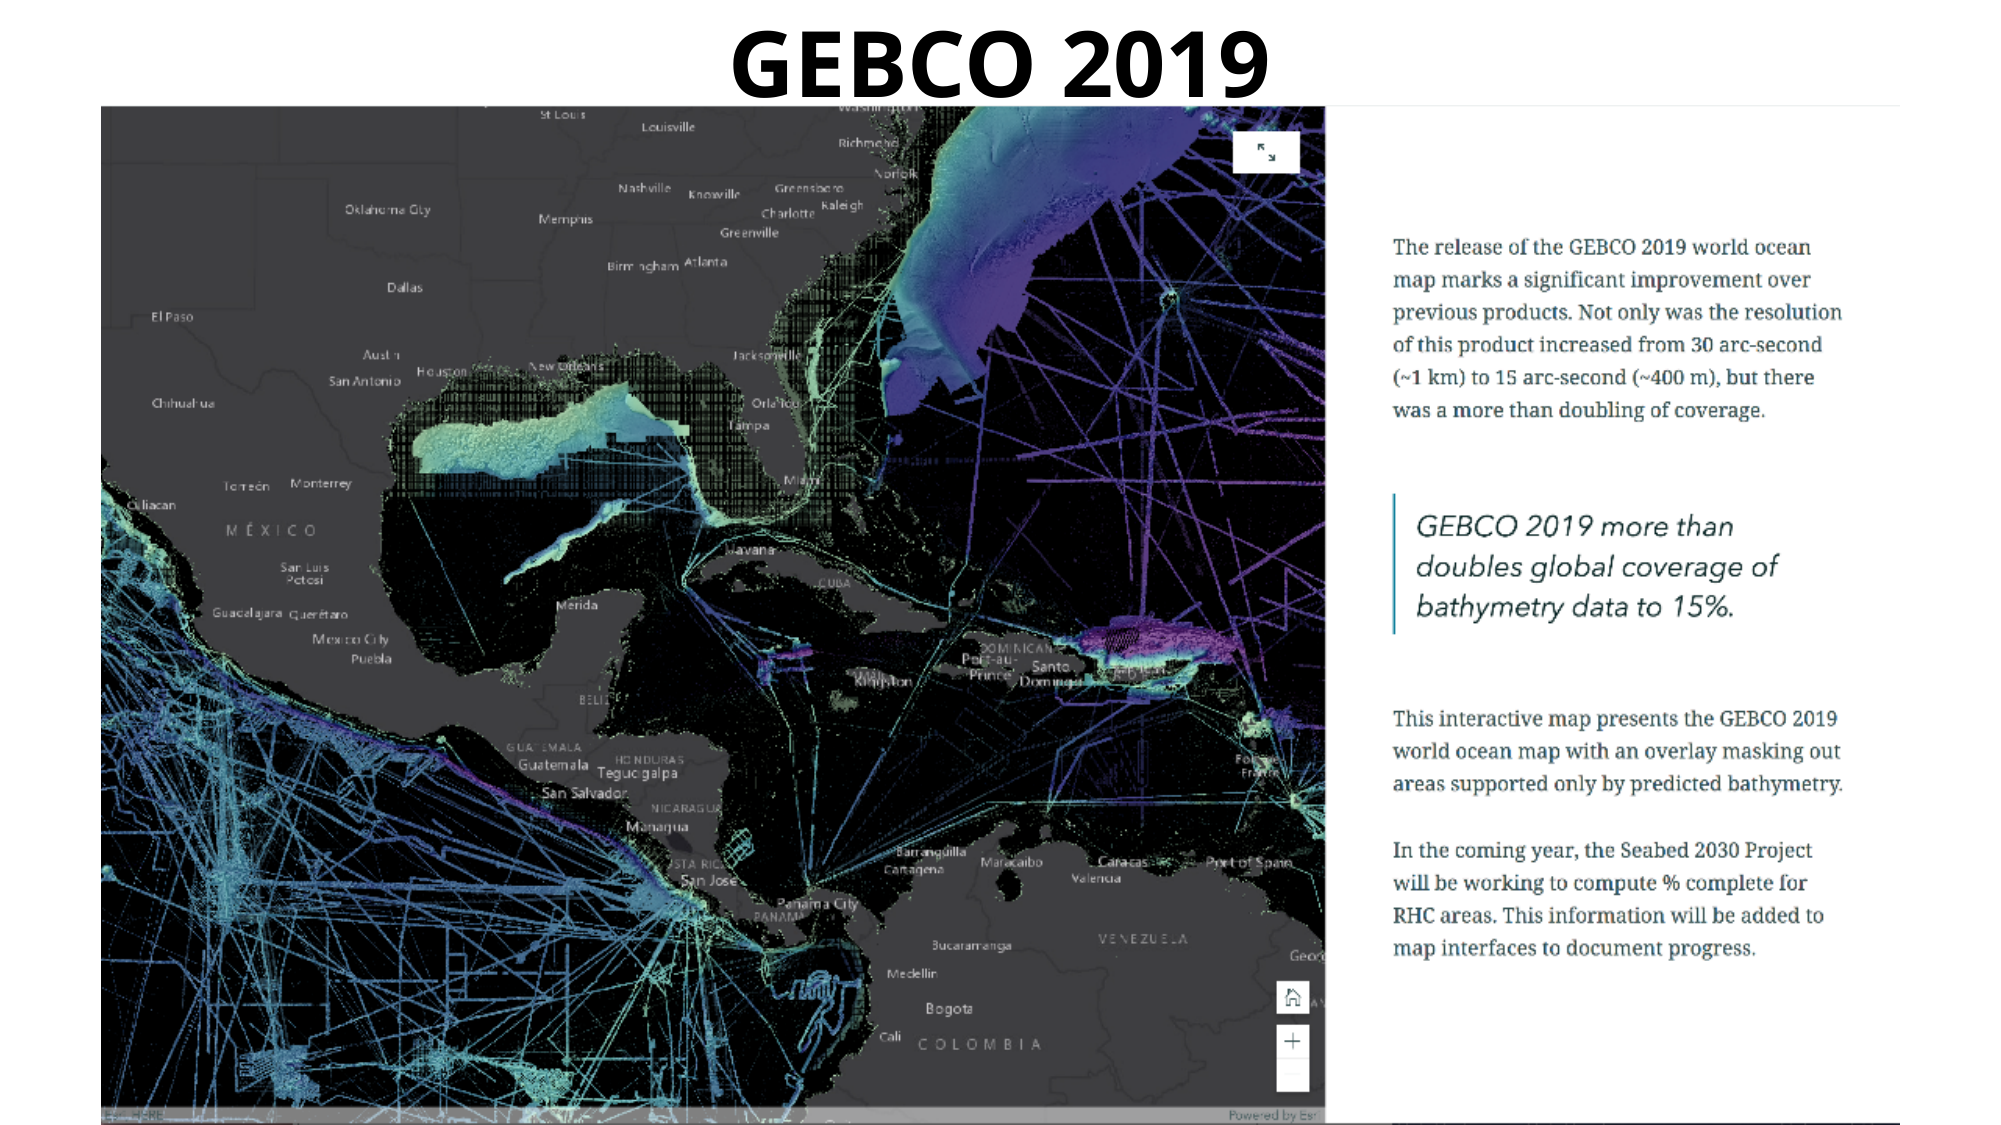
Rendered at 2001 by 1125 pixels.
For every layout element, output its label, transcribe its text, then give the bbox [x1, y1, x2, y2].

title GEBCO 2019 [0, 0, 2000, 136]
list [101, 105, 1900, 1125]
